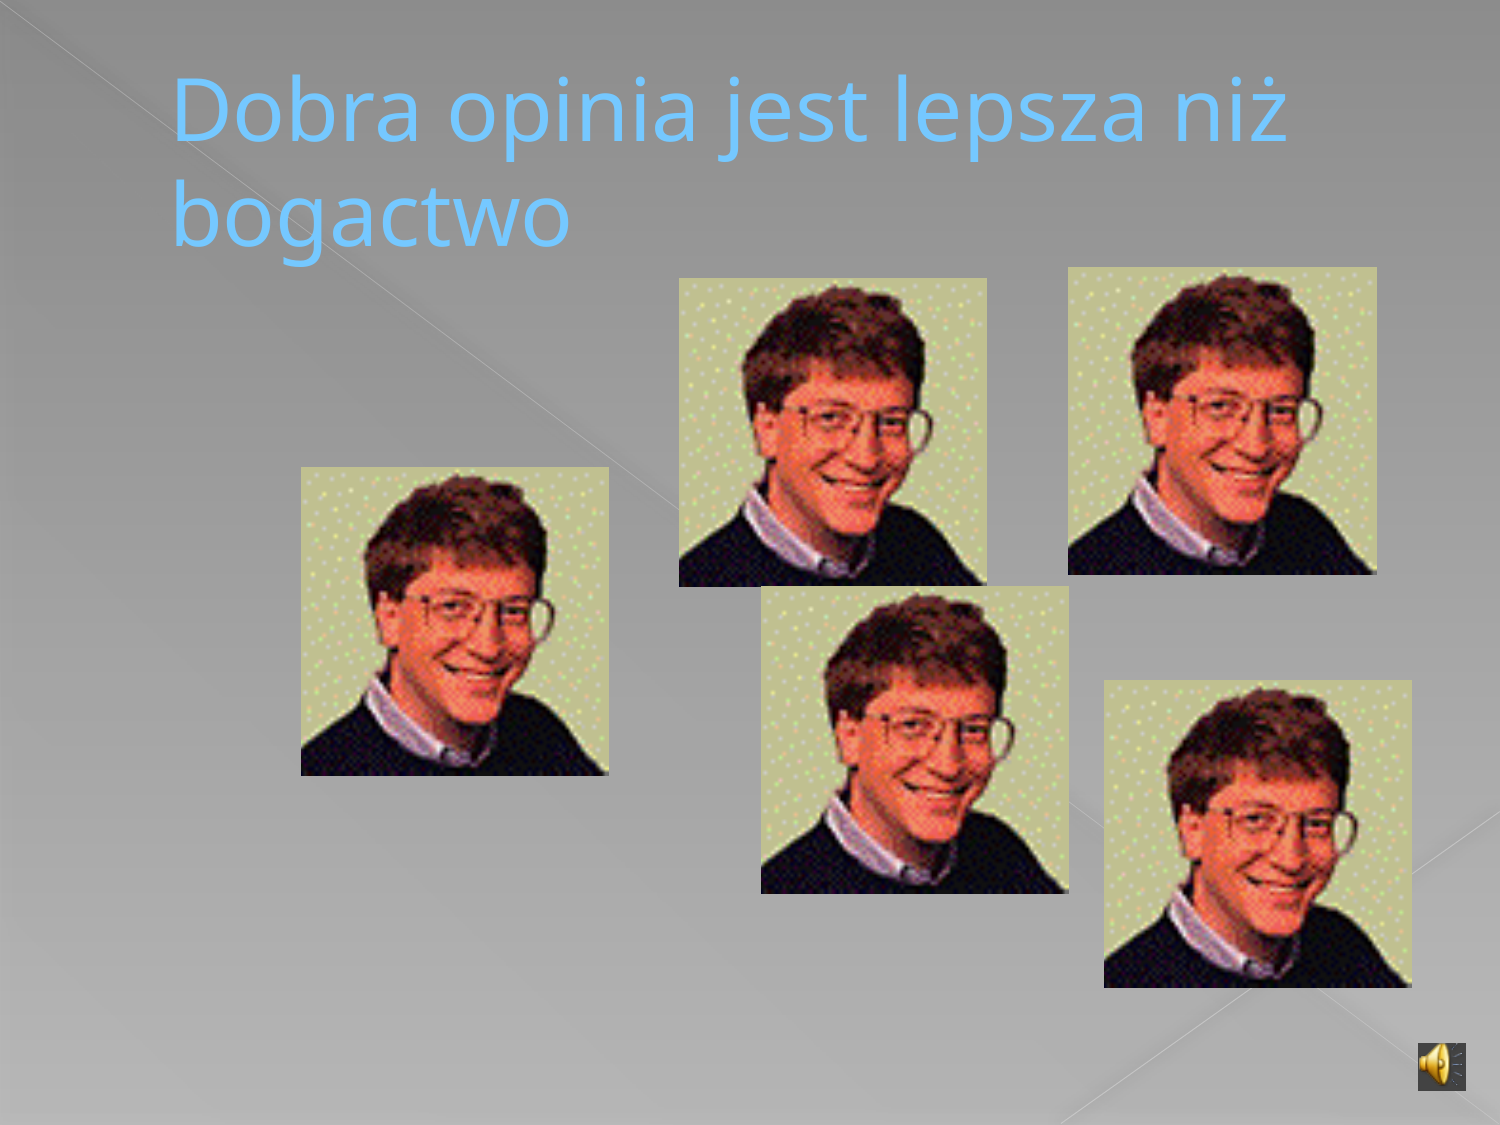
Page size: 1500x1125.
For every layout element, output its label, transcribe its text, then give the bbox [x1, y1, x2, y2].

title Dobra opinia jest lepsza niż bogactwo [75, 43, 1425, 274]
picture [679, 278, 1069, 894]
picture [1068, 267, 1377, 575]
picture [1104, 680, 1412, 988]
picture [301, 467, 609, 776]
picture [1418, 1042, 1467, 1092]
